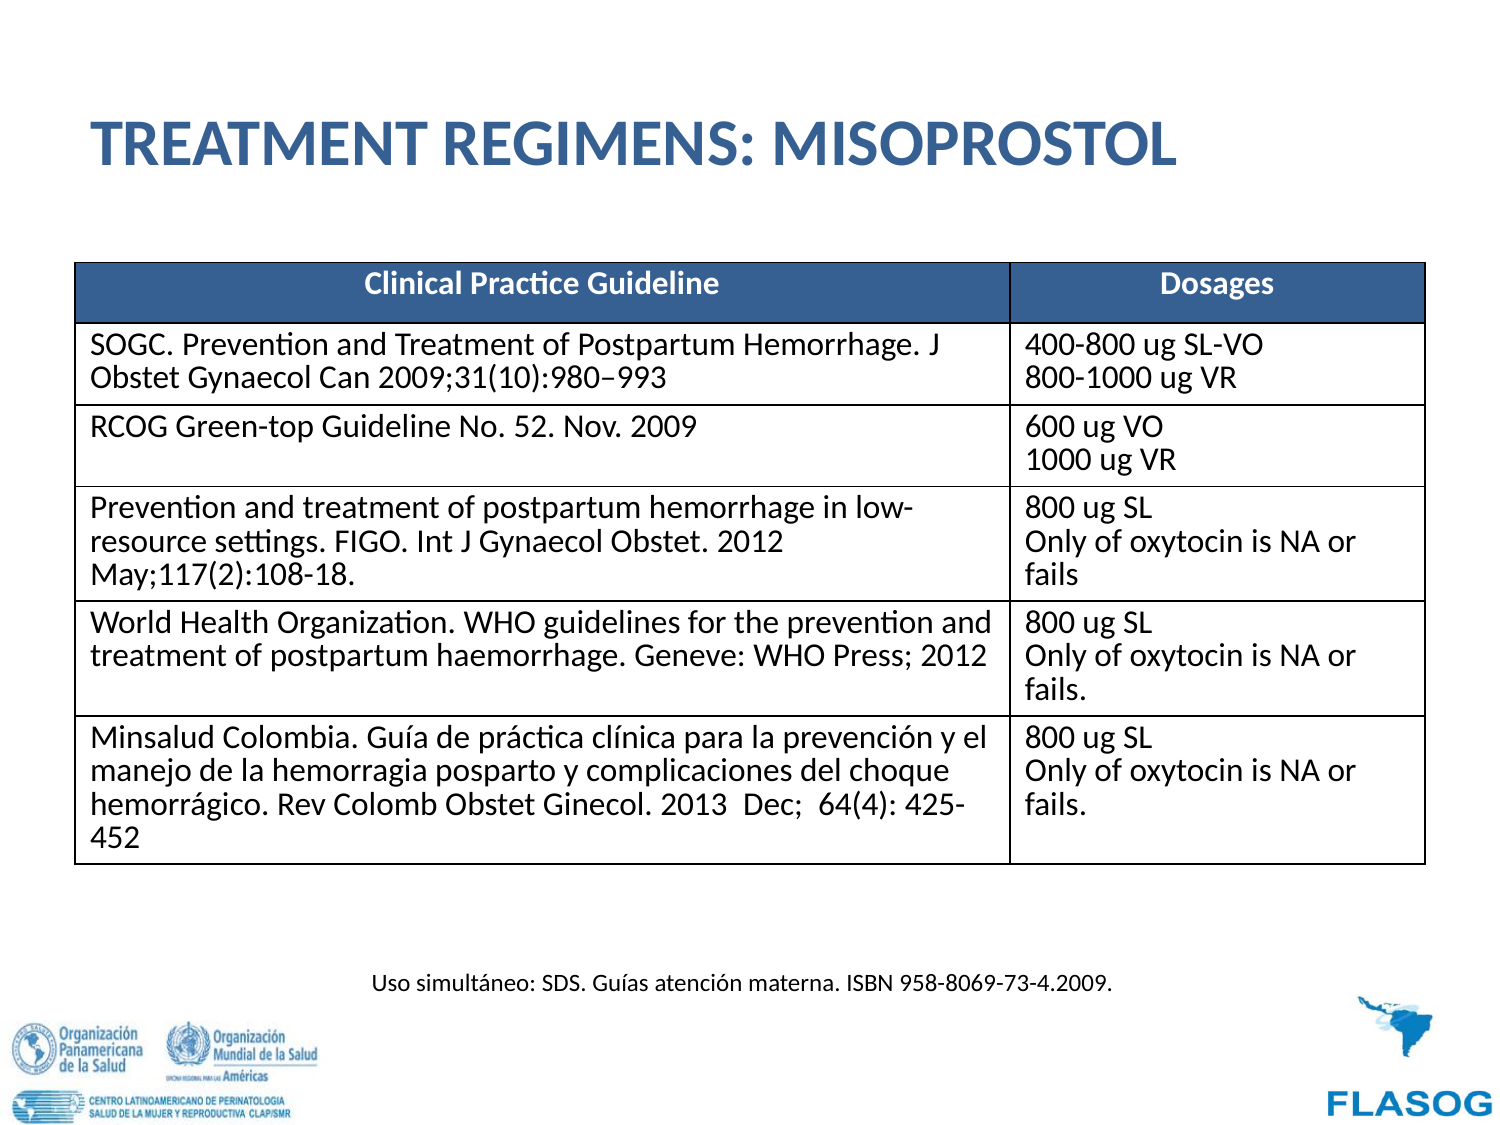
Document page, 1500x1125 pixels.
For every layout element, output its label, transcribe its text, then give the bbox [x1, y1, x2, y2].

table_cell SOGC. Prevention and Treatment of Postpartum Hemorrhage. J Obstet Gynaecol Can 2009;31(10):980–993 [76, 324, 1009, 404]
table_header Dosages [1011, 263, 1424, 322]
title TREATMENT REGIMENS: MISOPROSTOL [75, 45, 1425, 233]
table_cell 800 ug SL Only of oxytocin is NA or fails. [1011, 602, 1424, 715]
text_box Uso simultáneo: SDS. Guías atención materna. ISBN 958-8069-73-4.2009. [75, 959, 1412, 1004]
picture [0, 1002, 328, 1125]
table_cell Prevention and treatment of postpartum hemorrhage in low-resource settings. FIGO. Int J Gynaecol Obstet. 2012 May;117(2):108-18. [76, 487, 1009, 600]
table_cell 800 ug SL Only of oxytocin is NA or fails [1011, 487, 1424, 600]
table_cell RCOG Green-top Guideline No. 52. Nov. 2009 [76, 406, 1009, 486]
table_cell 400-800 ug SL-VO 800-1000 ug VR [1011, 324, 1424, 404]
table_cell 600 ug VO 1000 ug VR [1011, 406, 1424, 486]
table_cell 800 ug SL Only of oxytocin is NA or fails. [1011, 717, 1424, 863]
picture [1281, 992, 1500, 1125]
table_cell World Health Organization. WHO guidelines for the prevention and treatment of postpartum haemorrhage. Geneve: WHO Press; 2012 [76, 602, 1009, 715]
table_cell Minsalud Colombia. Guía de práctica clínica para la prevención y el manejo de la hemorragia posparto y complicaciones del choque hemorrágico. Rev Colomb Obstet Ginecol. 2013 Dec; 64(4): 425-452 [76, 717, 1009, 863]
table_header Clinical Practice Guideline [76, 263, 1009, 322]
